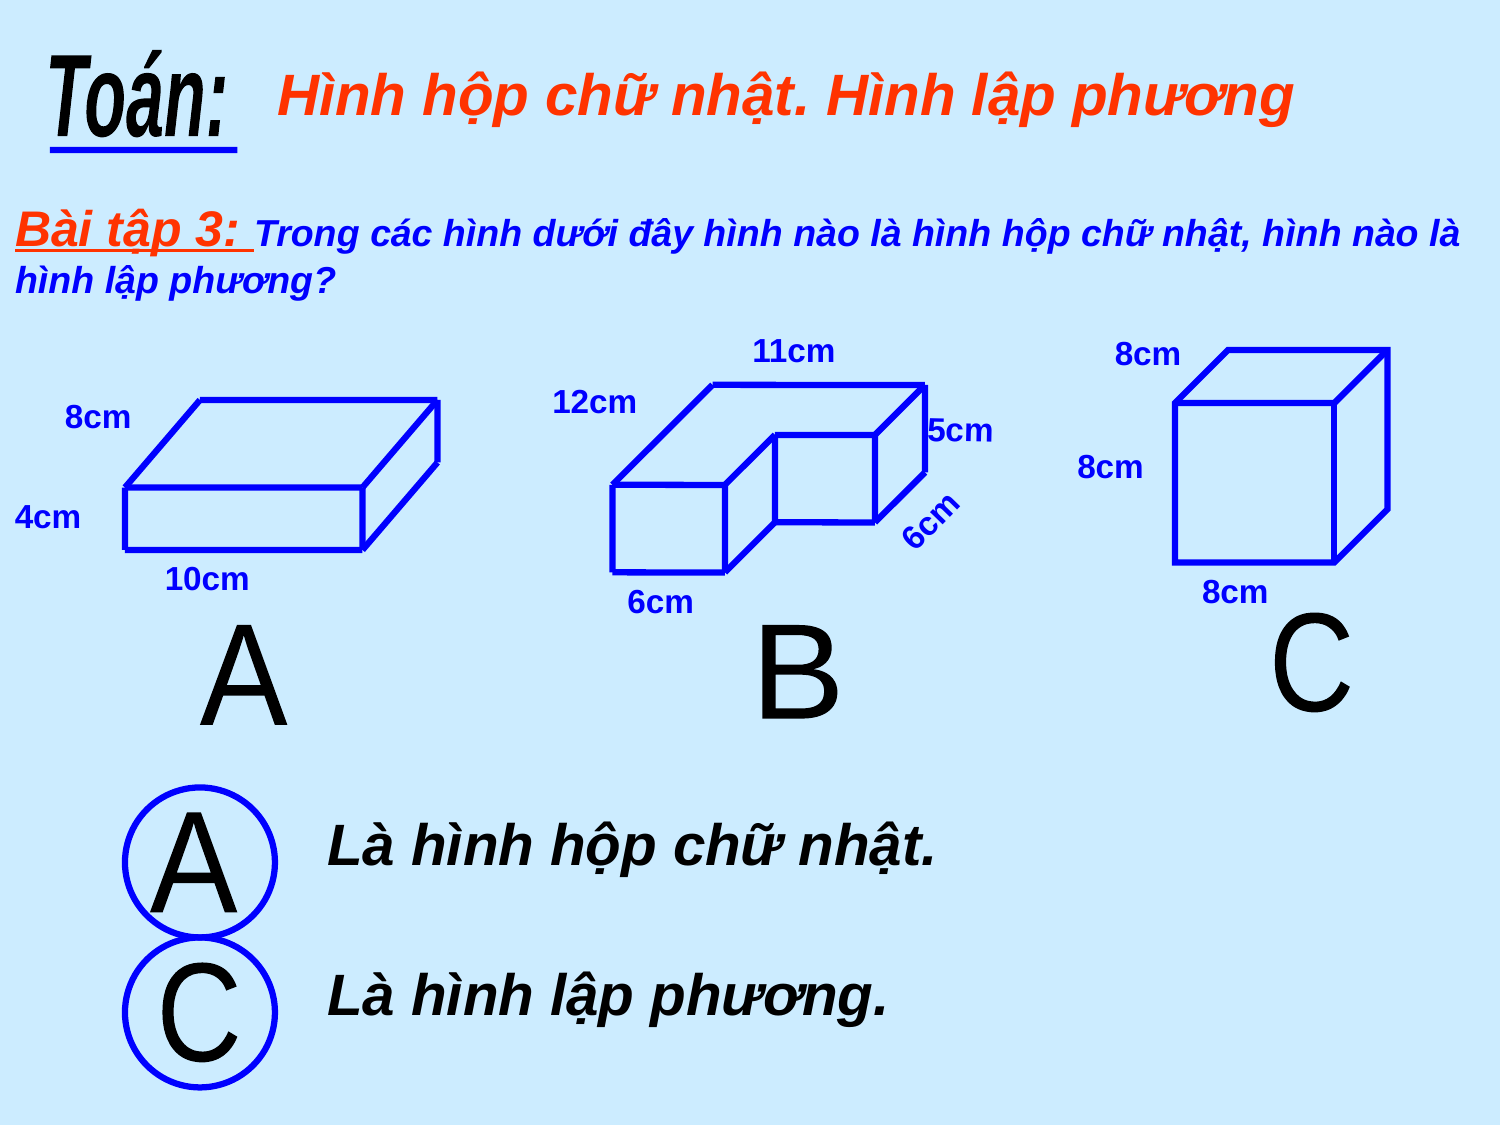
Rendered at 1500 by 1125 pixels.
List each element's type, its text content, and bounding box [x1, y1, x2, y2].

text_box Là hình lập phương. [312, 950, 1338, 1035]
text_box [537, 322, 1076, 629]
text_box Hình hộp chữ nhật. Hình lập phương [262, 50, 1500, 150]
text_box [124, 937, 275, 1088]
text_box [124, 787, 275, 937]
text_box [0, 387, 438, 606]
title Bài tập 3: Trong các hình dưới đây hình nào là hình hộp chữ nhật, hình nào là hình lập phương? [0, 135, 1500, 363]
text_box Là hình hộp chữ nhật. [312, 800, 1338, 885]
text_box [1062, 324, 1388, 619]
